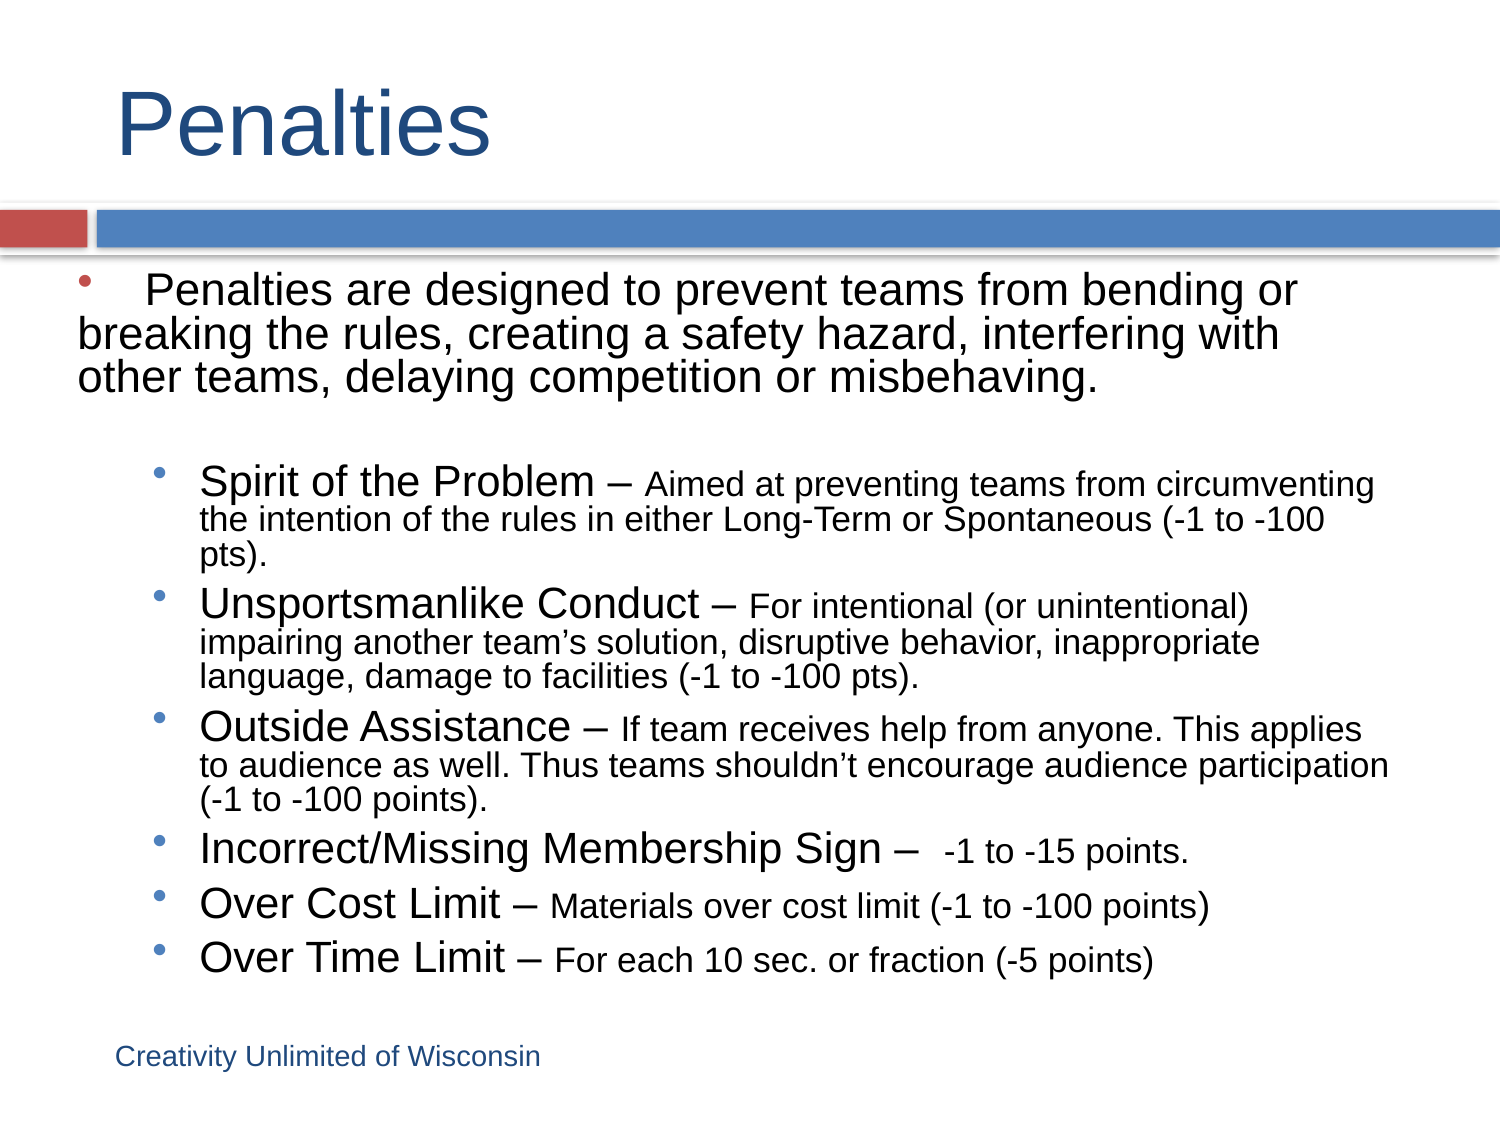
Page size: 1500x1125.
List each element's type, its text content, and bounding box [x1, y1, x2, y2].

title Penalties [100, 37, 1438, 200]
list Penalties are designed to prevent teams from bending or breaking the rules, creating a safety hazard, interfering with other teams, delaying competition or misbehaving. Spirit of the Problem – Aimed at preventing teams from circumventing the intention of the rules in either Long-Term or Spontaneous (-1 to -100 pts). Unsportsmanlike Conduct – For intentional (or unintentional) impairing another team’s solution, disruptive behavior, inappropriate language, damage to facilities (-1 to -100 pts). Outside Assistance – If team receives help from anyone. This applies to audience as well. Thus teams shouldn’t encourage audience participation (-1 to -100 points). Incorrect/Missing Membership Sign – -1 to -15 points. Over Cost Limit – Materials over cost limit (-1 to -100 points) Over Time Limit – For each 10 sec. or fraction (-5 points) [62, 262, 1413, 1125]
